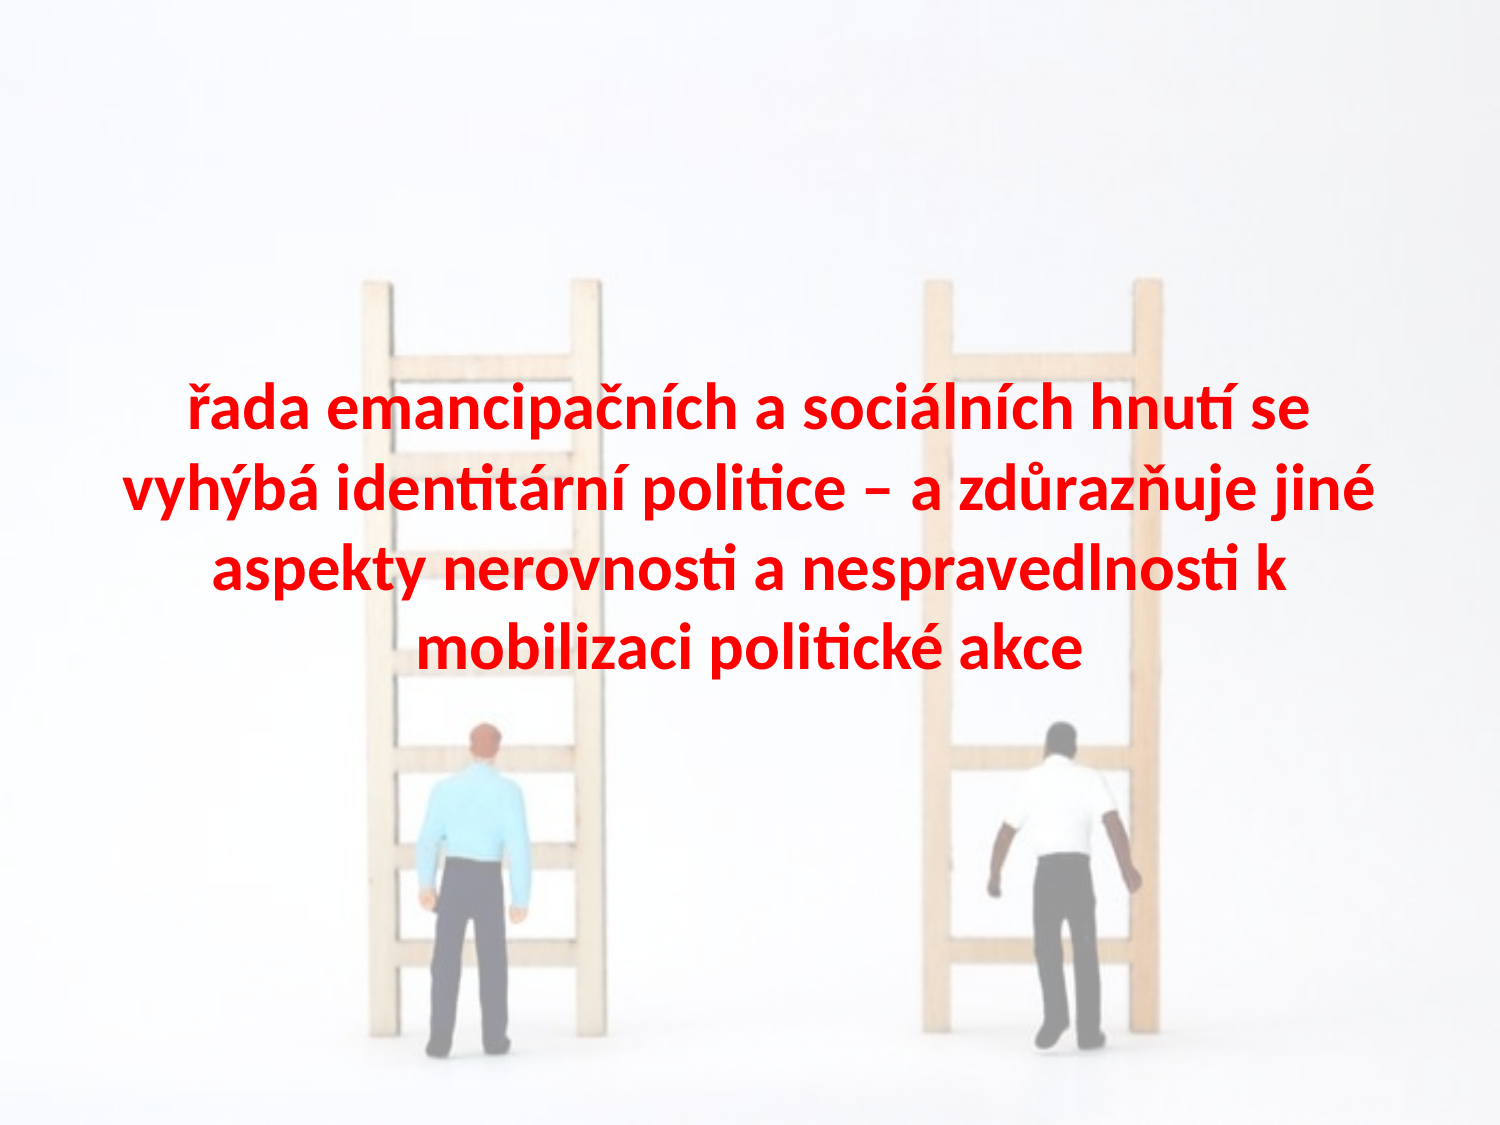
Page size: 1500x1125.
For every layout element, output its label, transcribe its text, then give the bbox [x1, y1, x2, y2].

list řada emancipačních a sociálních hnutí se vyhýbá identitární politice – a zdůrazňuje jiné aspekty nerovnosti a nespravedlnosti k mobilizaci politické akce [75, 262, 1425, 1005]
